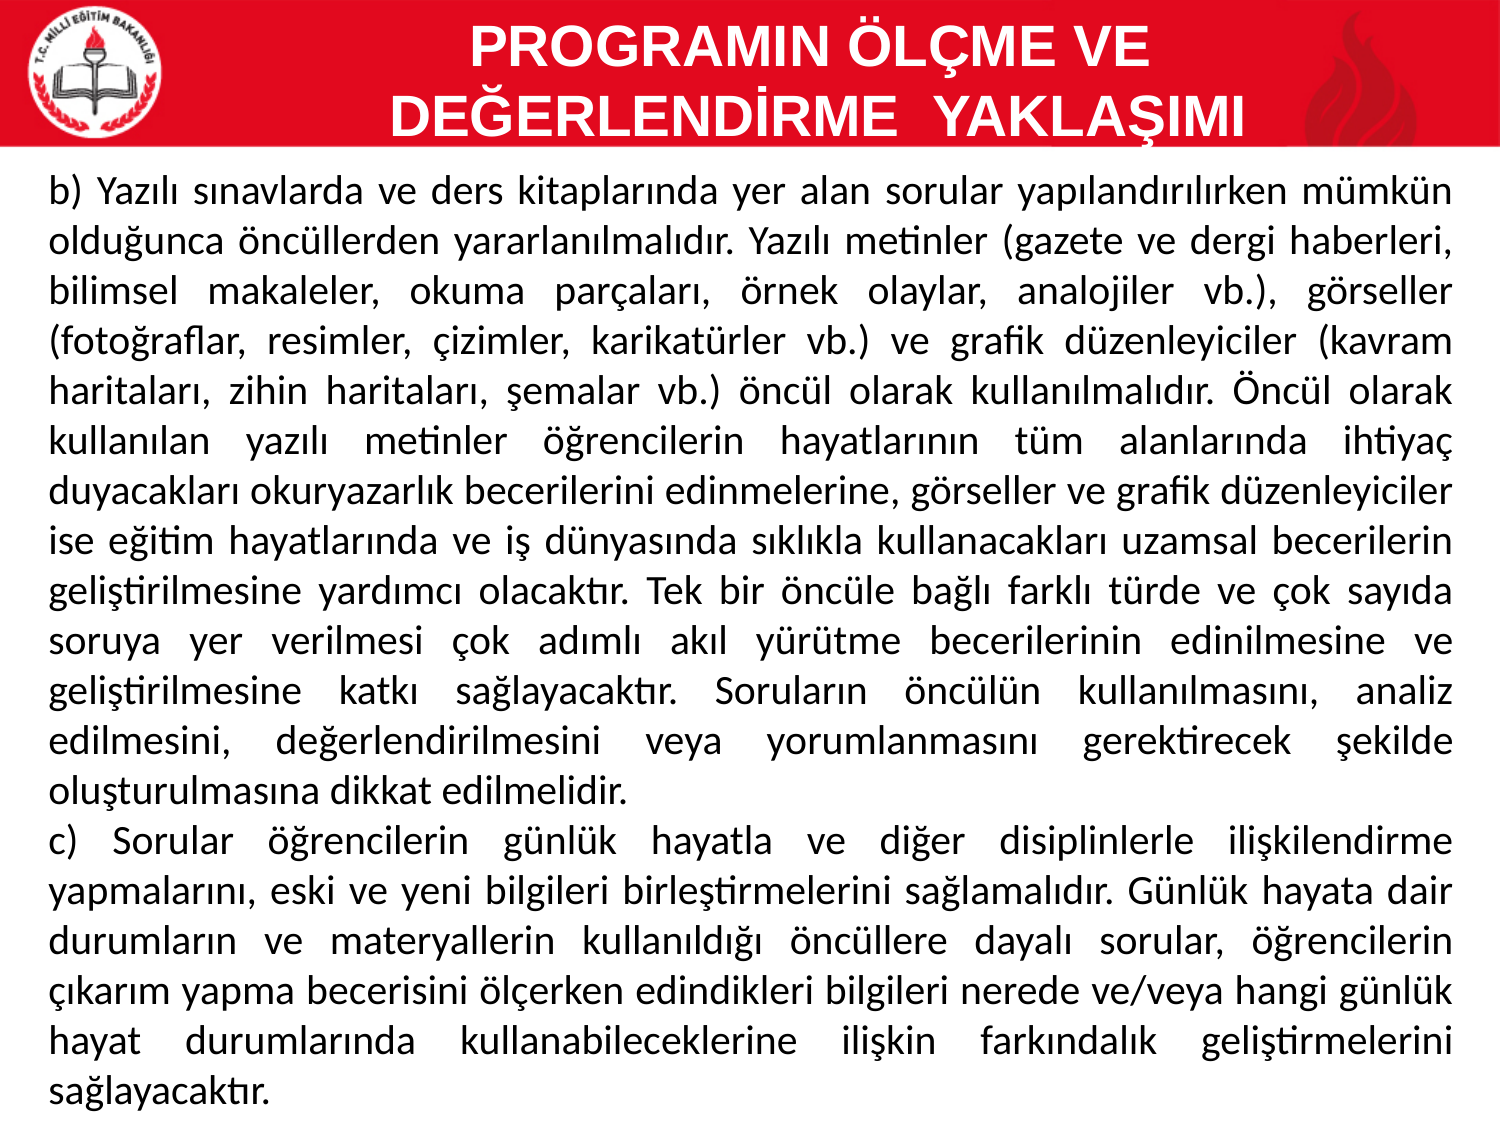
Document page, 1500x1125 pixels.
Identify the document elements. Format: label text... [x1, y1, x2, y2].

text_box PROGRAMIN ÖLÇME VE DEĞERLENDİRME YAKLAŞIMI [193, 0, 1444, 156]
text_box b) Yazılı sınavlarda ve ders kitaplarında yer alan sorular yapılandırılırken mümkün olduğunca öncüllerden yararlanılmalıdır. Yazılı metinler (gazete ve dergi haberleri, bilimsel makaleler, okuma parçaları, örnek olaylar, analojiler vb.), görseller (fotoğraflar, resimler, çizimler, karikatürler vb.) ve grafik düzenleyiciler (kavram haritaları, zihin haritaları, şemalar vb.) öncül olarak kullanılmalıdır. Öncül olarak kullanılan yazılı metinler öğrencilerin hayatlarının tüm alanlarında ihtiyaç duyacakları okuryazarlık becerilerini edinmelerine, görseller ve grafik düzenleyiciler ise eğitim hayatlarında ve iş dünyasında sıklıkla kullanacakları uzamsal becerilerin geliştirilmesine yardımcı olacaktır. Tek bir öncüle bağlı farklı türde ve çok sayıda soruya yer verilmesi çok adımlı akıl yürütme becerilerinin edinilmesine ve geliştirilmesine katkı sağlayacaktır. Soruların öncülün kullanılmasını, analiz edilmesini, değerlendirilmesini veya yorumlanmasını gerektirecek şekilde oluşturulmasına dikkat edilmelidir. c) Sorular öğrencilerin günlük hayatla ve diğer disiplinlerle ilişkilendirme yapmalarını, eski ve yeni bilgileri birleştirmelerini sağlamalıdır. Günlük hayata dair durumların ve materyallerin kullanıldığı öncüllere dayalı sorular, öğrencilerin çıkarım yapma becerisini ölçerken edindikleri bilgileri nerede ve/veya hangi günlük hayat durumlarında kullanabileceklerine ilişkin farkındalık geliştirmelerini sağlayacaktır. [0, 155, 1470, 1121]
picture [0, 0, 1500, 1125]
picture [0, 0, 193, 155]
